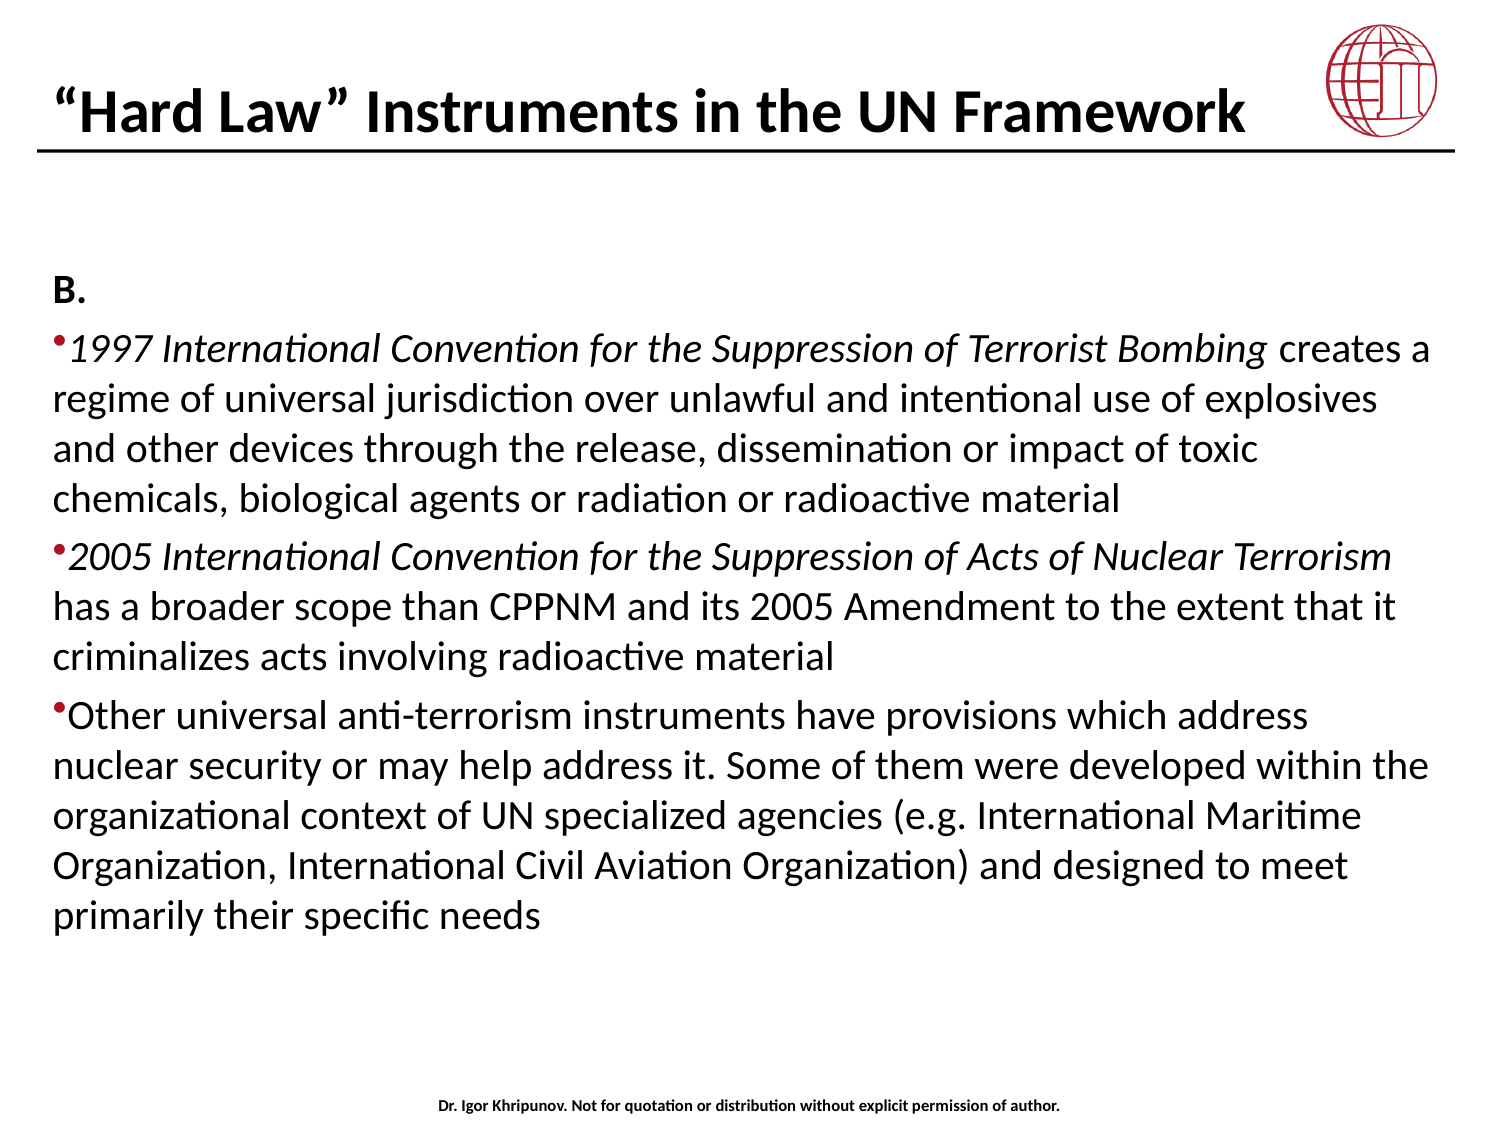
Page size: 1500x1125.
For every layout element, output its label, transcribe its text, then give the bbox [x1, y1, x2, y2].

picture [1325, 24, 1438, 138]
list B. 1997 International Convention for the Suppression of Terrorist Bombing creates a regime of universal jurisdiction over unlawful and intentional use of explosives and other devices through the release, dissemination or impact of toxic chemicals, biological agents or radiation or radioactive material 2005 International Convention for the Suppression of Acts of Nuclear Terrorism has a broader scope than CPPNM and its 2005 Amendment to the extent that it criminalizes acts involving radioactive material Other universal anti-terrorism instruments have provisions which address nuclear security or may help address it. Some of them were developed within the organizational context of UN specialized agencies (e.g. International Maritime Organization, International Civil Aviation Organization) and designed to meet primarily their specific needs [37, 187, 1450, 1013]
title “Hard Law” Instruments in the UN Framework [37, 12, 1313, 154]
